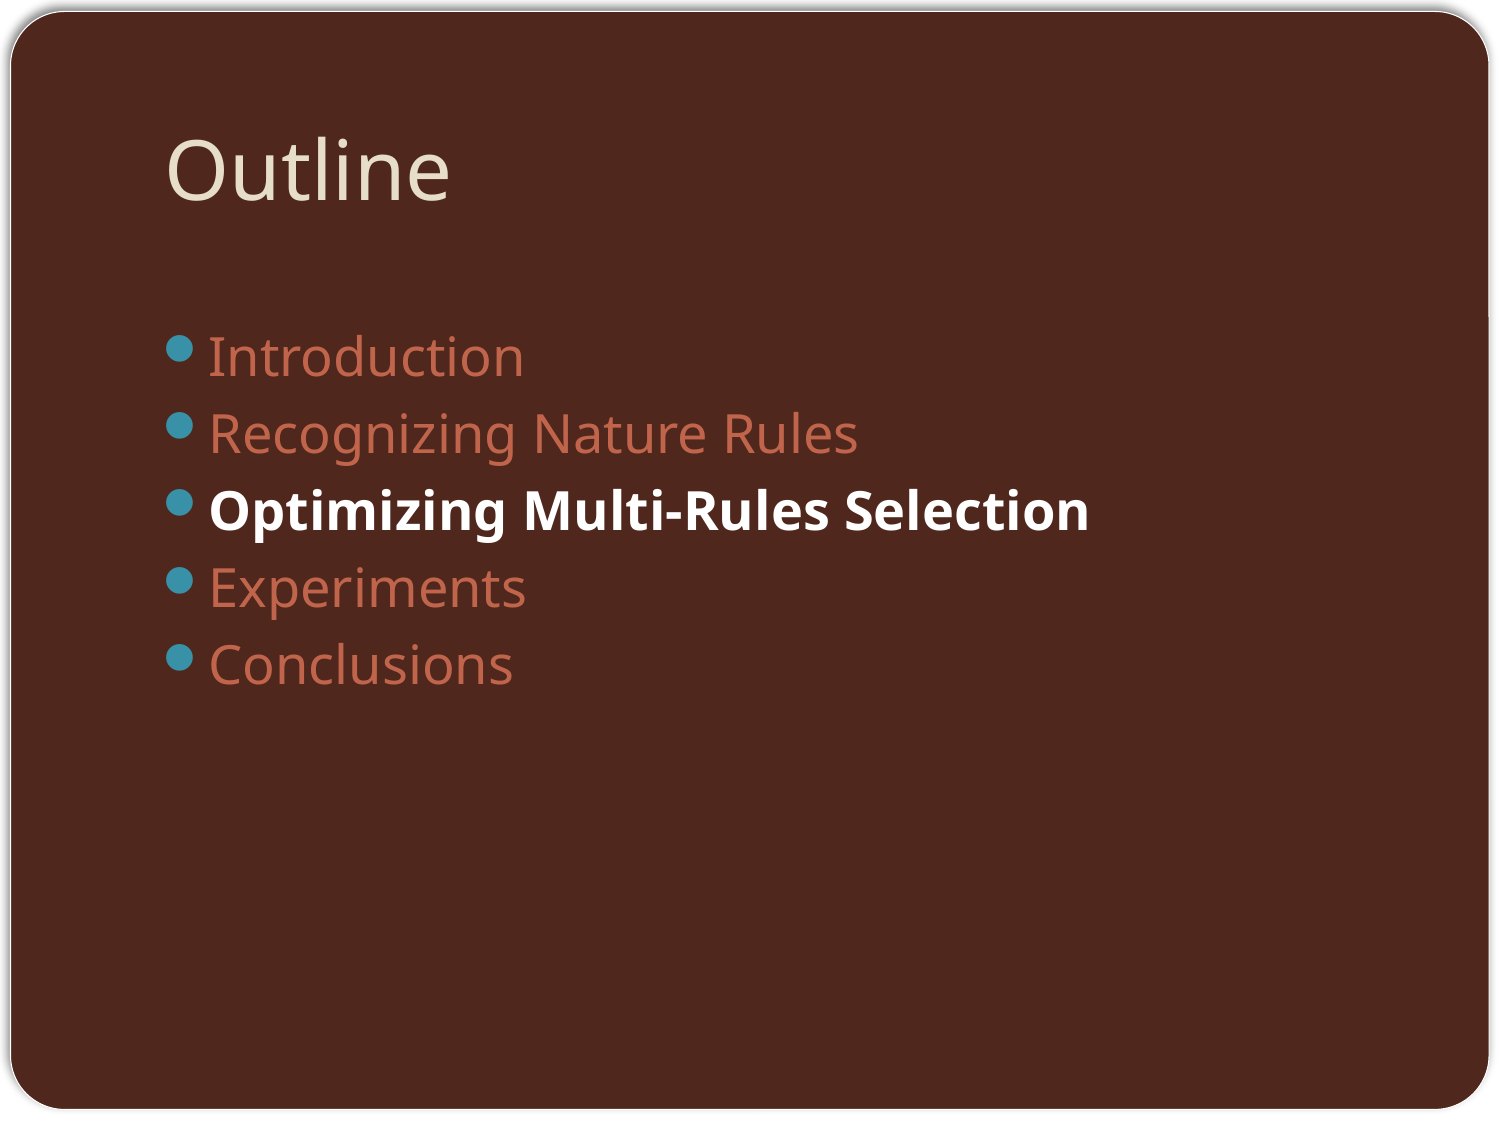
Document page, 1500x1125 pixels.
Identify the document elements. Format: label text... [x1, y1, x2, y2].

list Introduction Recognizing Nature Rules Optimizing Multi-Rules Selection Experiments Conclusions [147, 314, 1211, 823]
title Outline [150, 45, 1425, 233]
